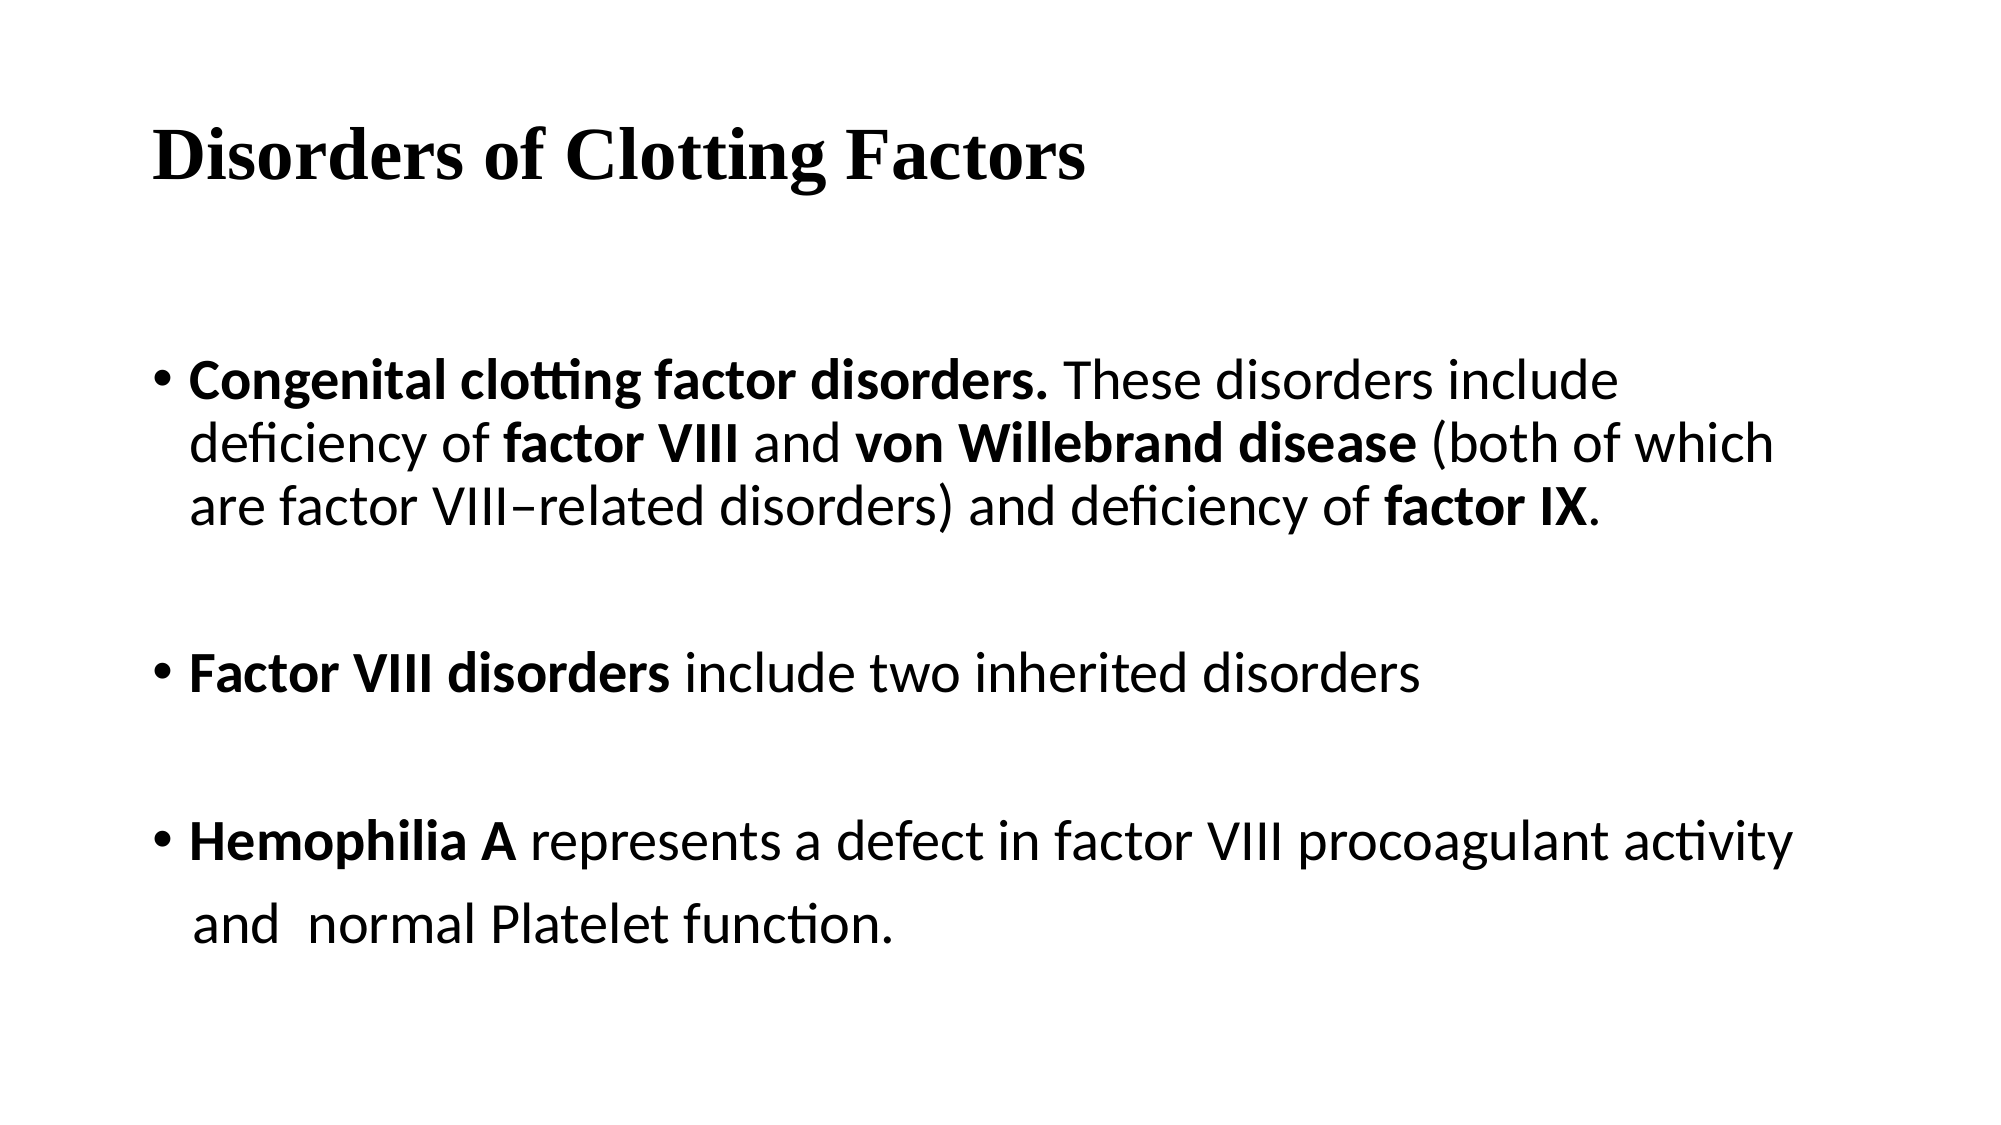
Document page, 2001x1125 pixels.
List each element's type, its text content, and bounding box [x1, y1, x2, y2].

list Congenital clotting factor disorders. These disorders include deficiency of factor VIII and von Willebrand disease (both of which are factor VIII–related disorders) and deficiency of factor IX. Factor VIII disorders include two inherited disorders Hemophilia A represents a defect in factor VIII procoagulant activity and normal Platelet function. [137, 251, 1863, 1073]
title Disorders of Clotting Factors [137, 59, 1863, 251]
